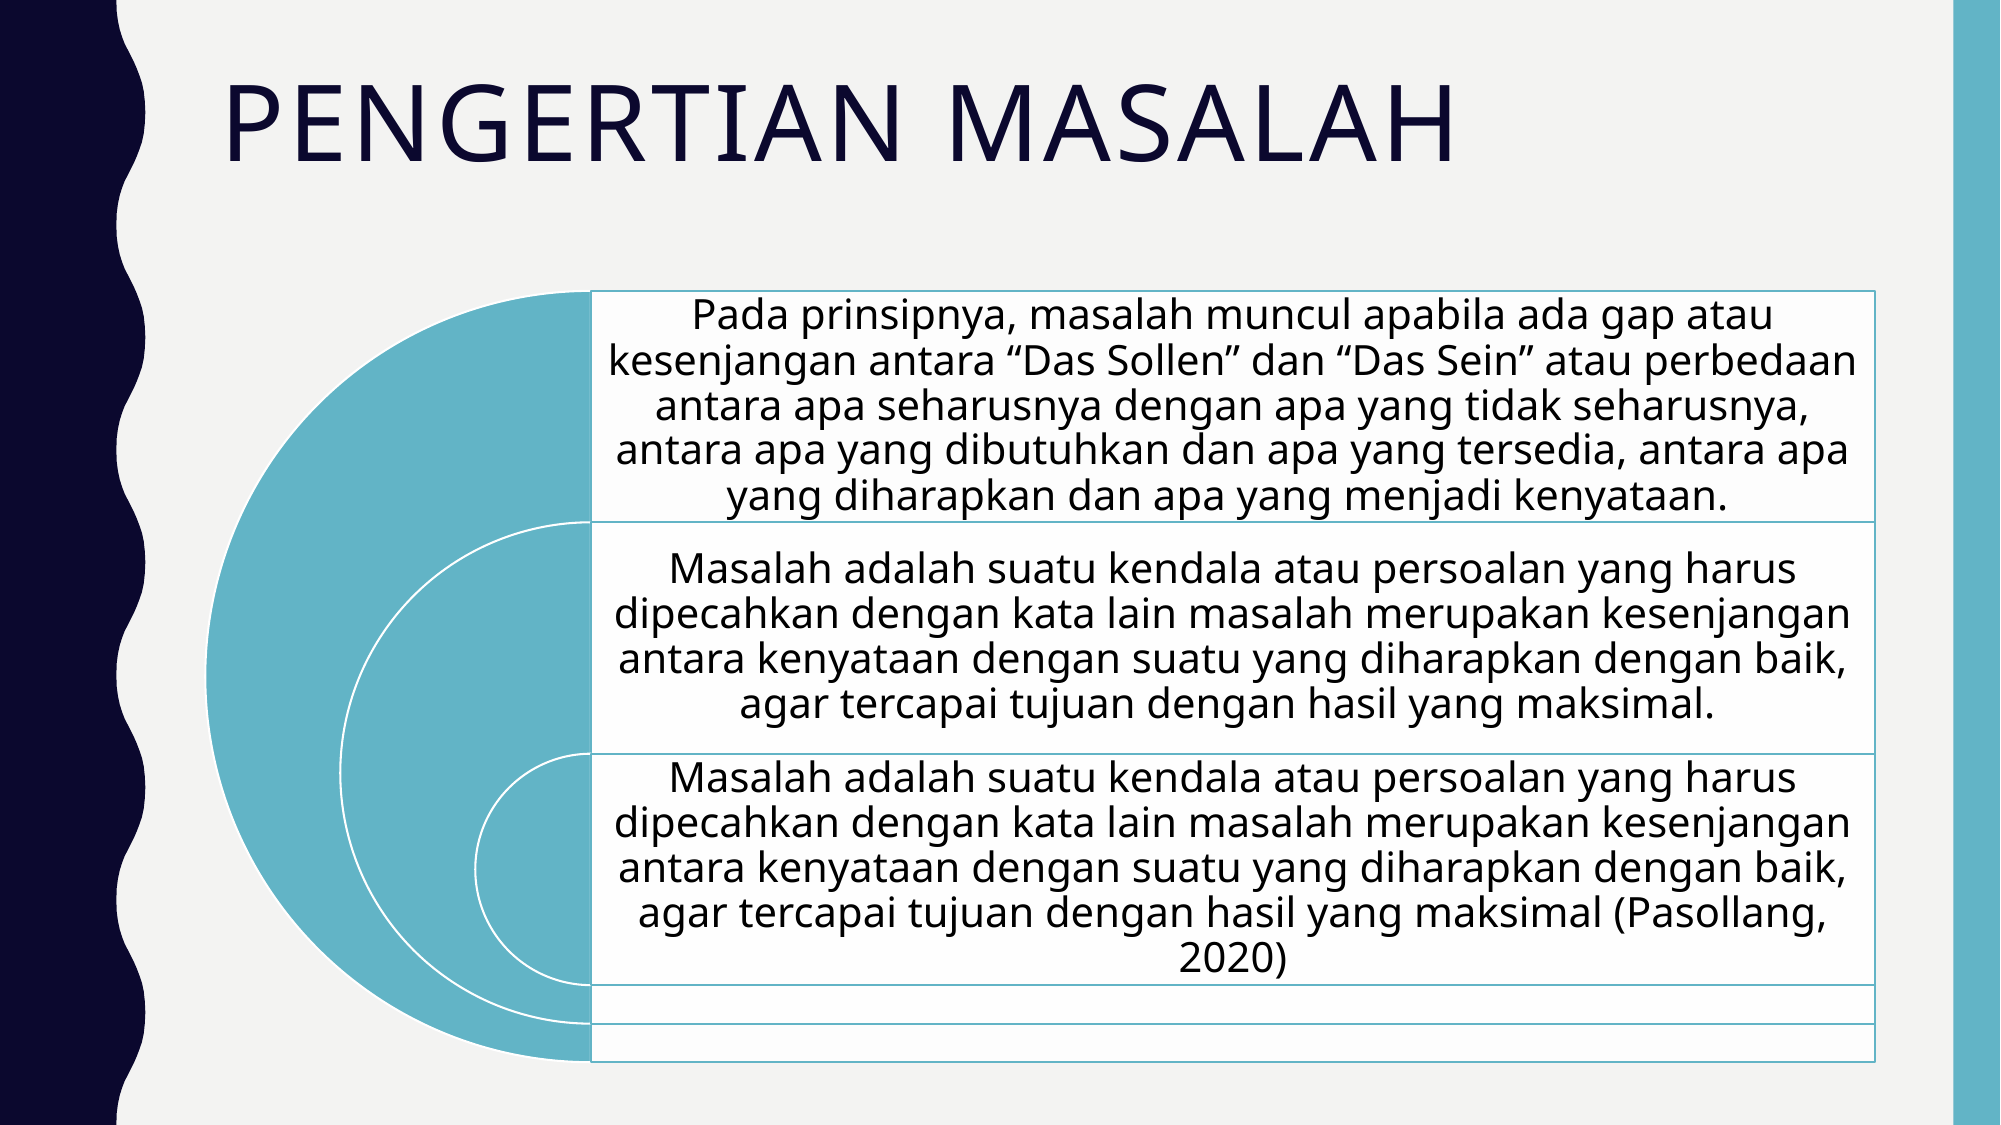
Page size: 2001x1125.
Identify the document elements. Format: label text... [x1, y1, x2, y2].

title Pengertian masalah [205, 62, 1875, 290]
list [205, 290, 1875, 1063]
